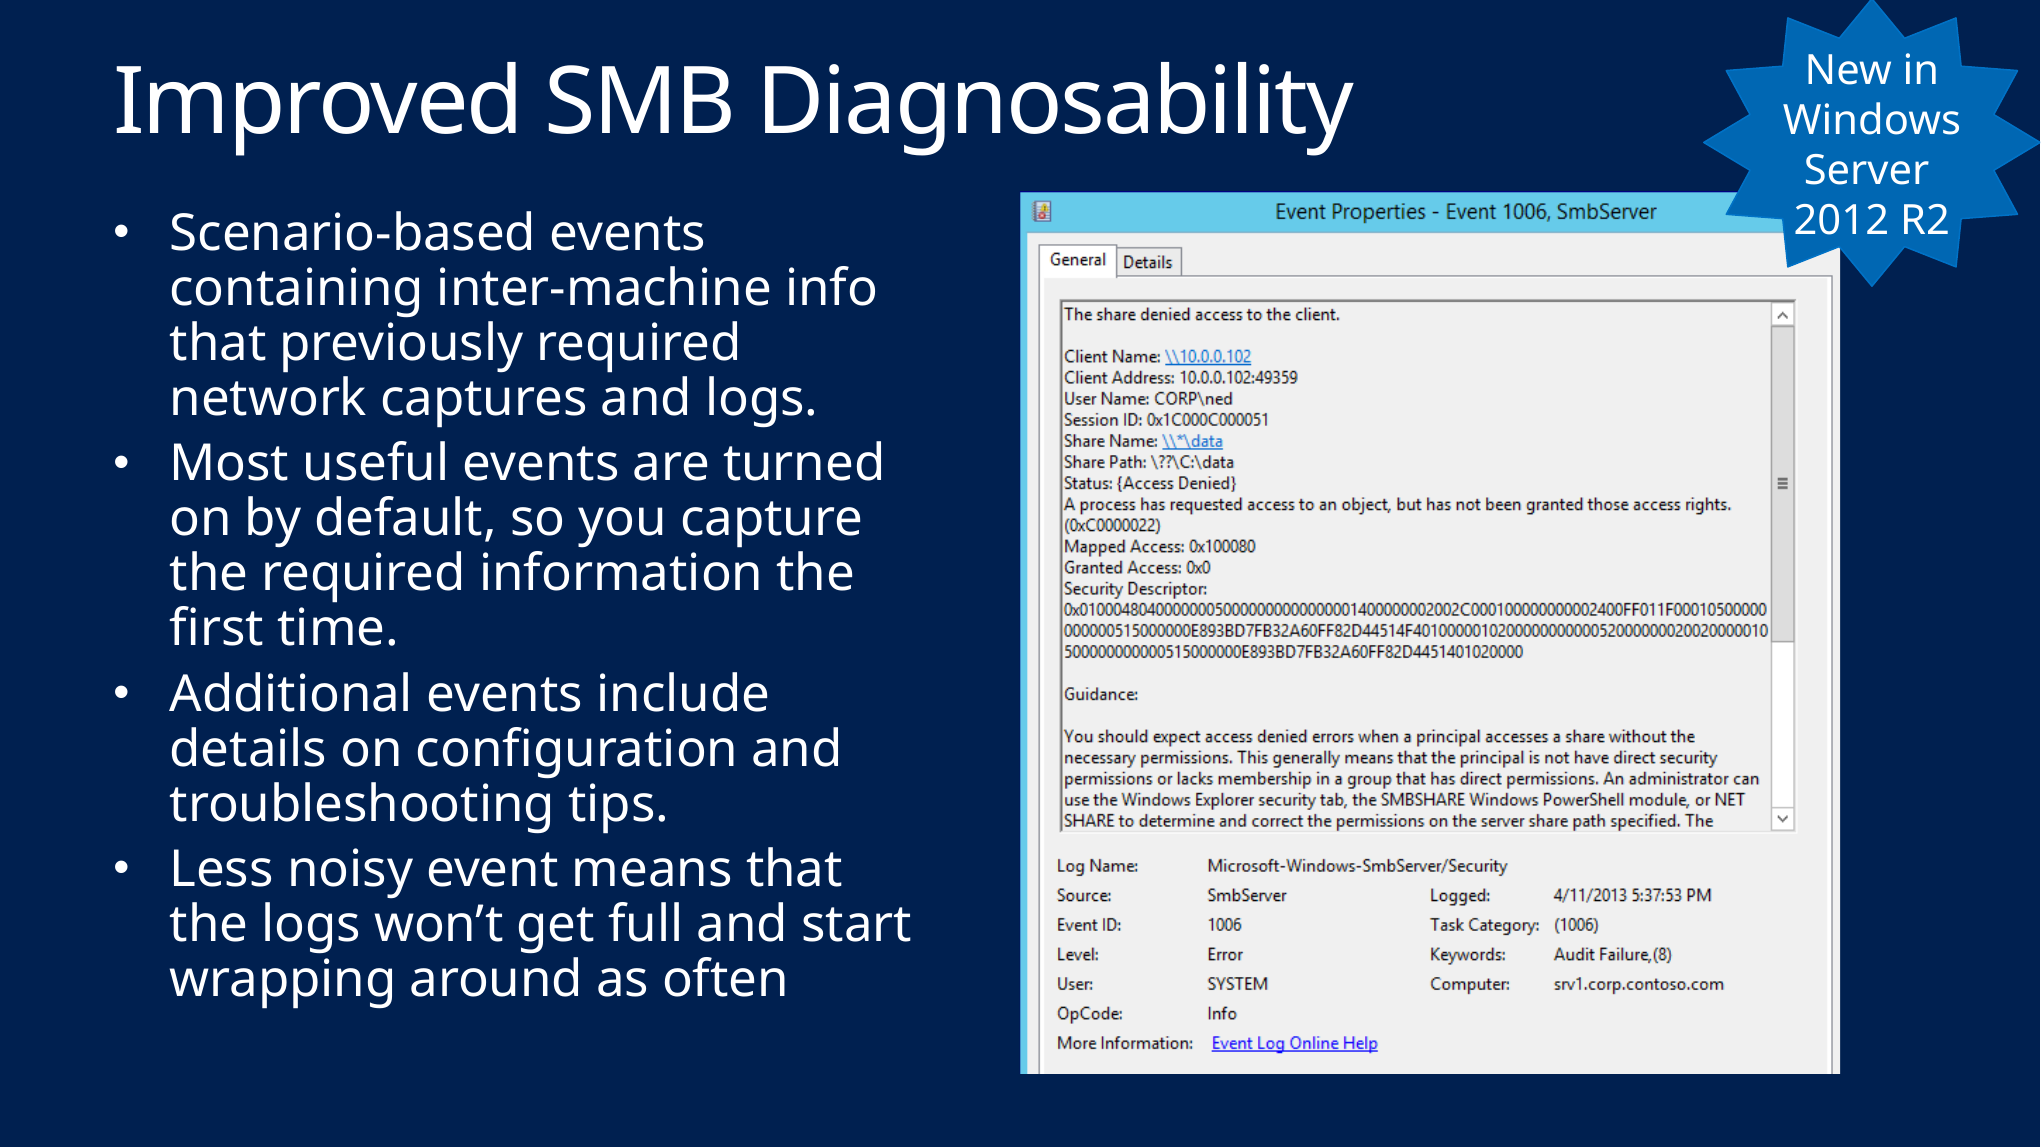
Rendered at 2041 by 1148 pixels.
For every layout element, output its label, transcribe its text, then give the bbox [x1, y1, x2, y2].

list Scenario-based events containing inter-machine info that previously required network captures and logs. Most useful events are turned on by default, so you capture the required information the first time. Additional events include details on configuration and troubleshooting tips. Less noisy event means that the logs won’t get full and start wrapping around as often [89, 191, 943, 982]
title Improved SMB Diagnosability [89, 38, 1784, 141]
picture [1019, 190, 1841, 1074]
text_box New in Windows Server 2012 R2 [1703, 0, 2041, 287]
